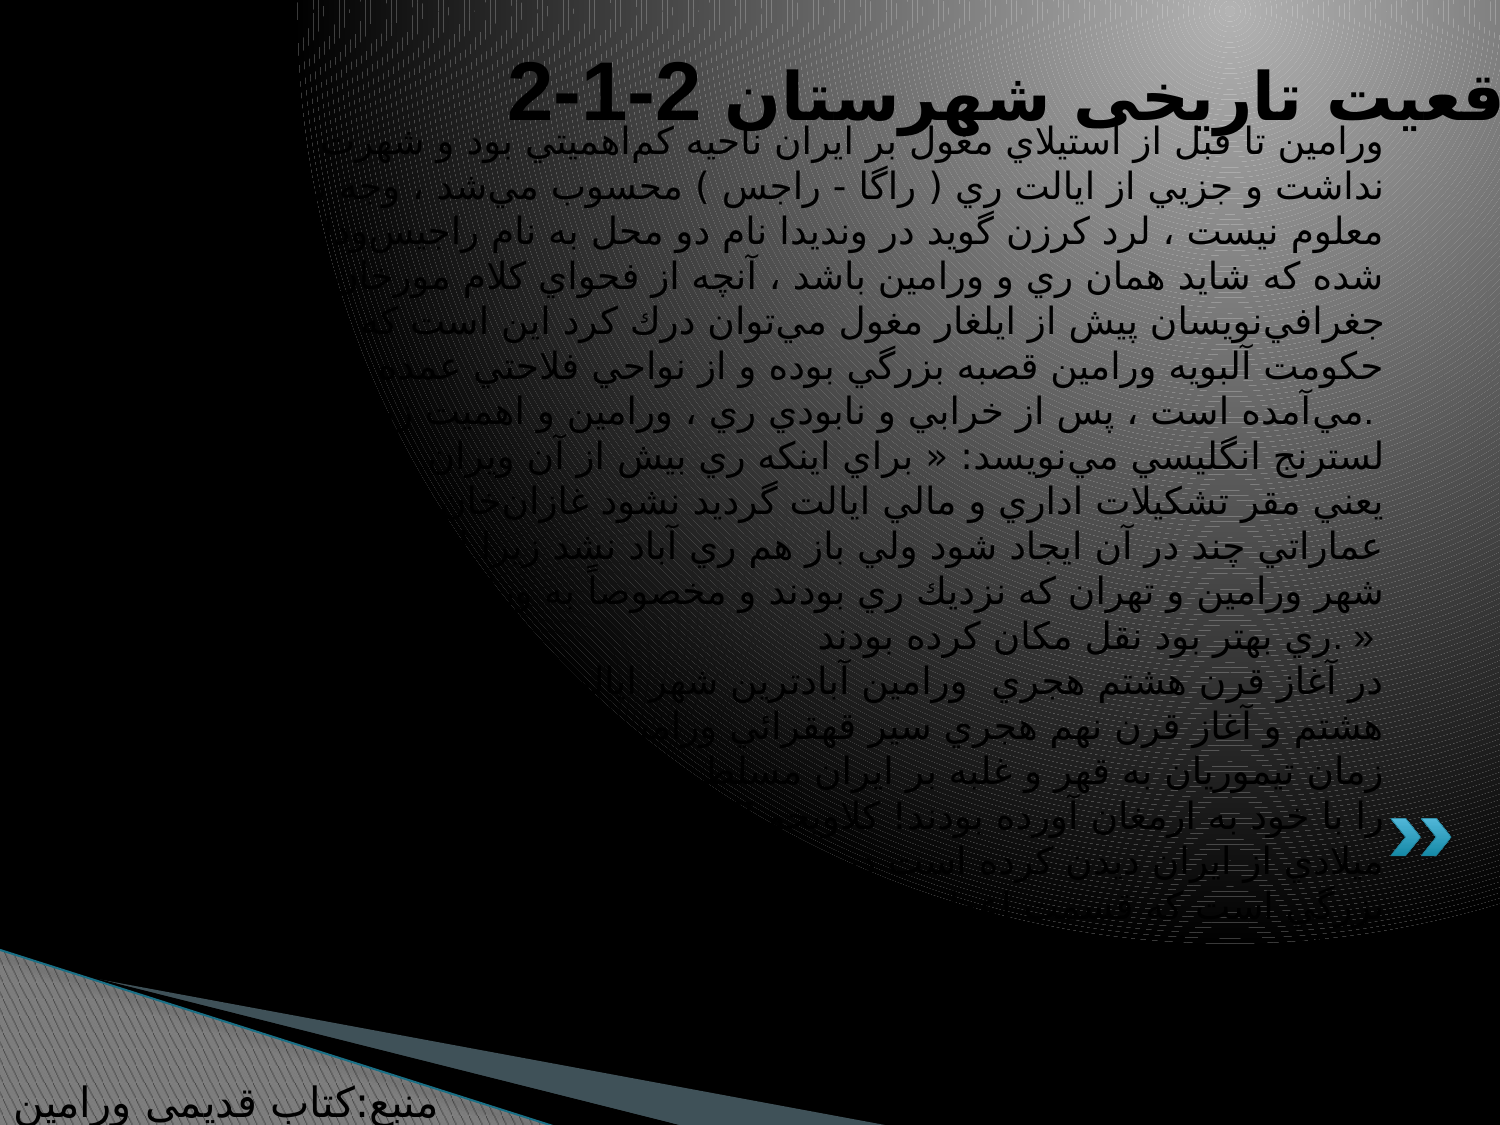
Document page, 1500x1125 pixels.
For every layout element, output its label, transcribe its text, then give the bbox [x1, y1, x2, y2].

picture [0, 952, 159, 1068]
text_box ورامين تا قبل از استيلاي مغول بر ايران ناحيه كم‌اهميتي بود و شهرت چنداني نداشت و جزيي از ايالت ري ( راگا - راجس ) محسوب مي‌شد ، وجه تسميه آن معلوم نيست ، لرد كرزن گويد در ونديدا نام دو محل به نام راجيس‌ودازنا ذكر شده كه شايد همان ري و ورامين باشد ، آنچه از فحواي كلام مورخان و جغرافي‌نويسان پيش از ايلغار مغول مي‌توان درك كرد اين ا‌ست كه در زمان حكومت آلبويه ورامين قصبه بزرگي بوده و از نواحي فلاحتي عمده به شمار مي‌آمده است ، پس از خرابي و نابودي ري ، ورامين و اهميت زيادي يافت. لسترنج انگليسي مي‌نويسد: « براي اينكه ري بيش از آن ويران مركز تومان يعني مقر تشكيلات اداري و مالي ايالت گرديد نشود غازان‌خان دستور داد عماراتي چند در آن ايجاد شود ولي باز هم ري آباد نشد زيرا اهالي آن به دو شهر ورامين و تهران كه نزديك ري بودند و مخصوصاً به ورامين كه هوايش از ري بهتر بود نقل مكان كرده بودند. » در آغاز قرن هشتم هجري ورامين آبادترين شهر ايالت ري بود. در اواخر قرن هشتم و آغاز قرن نهم هجري سير قهقرائي ورامين آغاز گرديد زيرا در اين زمان تيموريان به قهر و غلبه بر ايران مسلط شده و خرابي و نابودي و كشتار را با خود به ارمغان آورده بودند! كلاويخو 7 جهانگرد معروف كه در سال 1405 ميلادي از ايران ديدن كرده است در سفرنامه خود مي‌نويسد: « ورامين شهر بزرگي است كه قسمت اعظمش خالي از سكنه شده‌است. » جغرافي‌نويسان قرن دهم ورامين را به عنوان قريه ذكر مي‌كنند معلوم مي‌شود كه در اين دوره به‌كلي اهميت سابق را از دست داده است. [159, 109, 1400, 1070]
text_box 2-1-2 موقعیت تاریخی شهرستان [492, 29, 1500, 145]
text_box منبع:کتاب قدیمی ورامین [0, 1068, 825, 1125]
